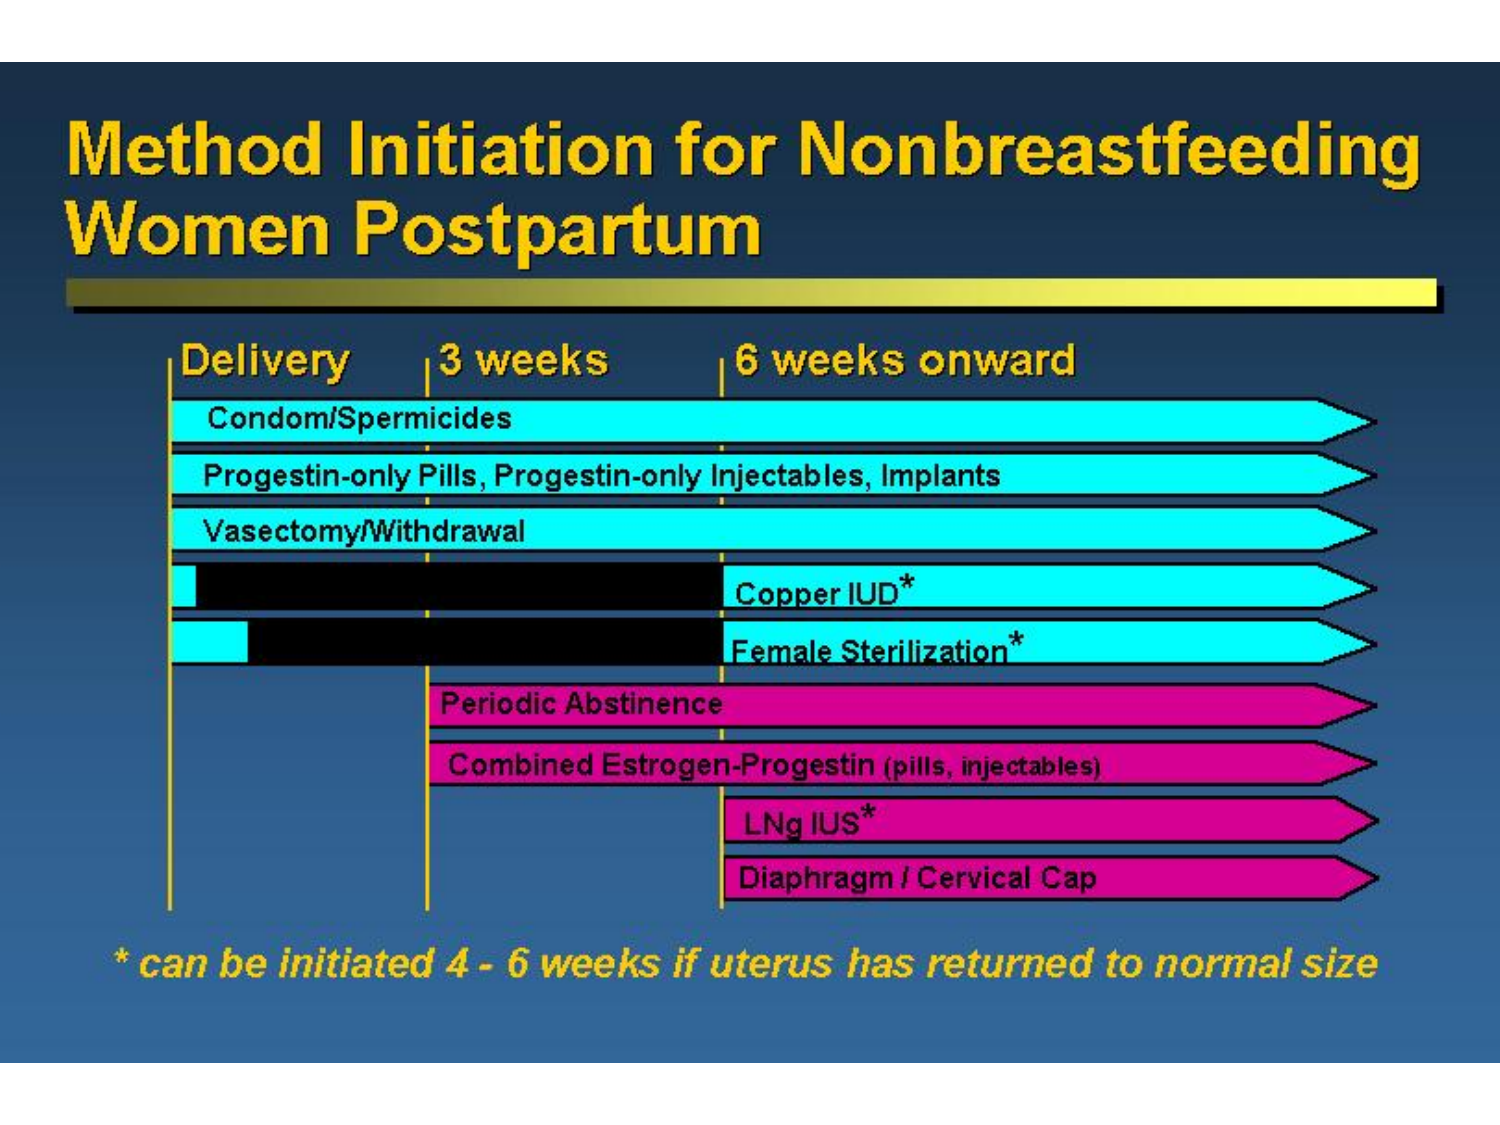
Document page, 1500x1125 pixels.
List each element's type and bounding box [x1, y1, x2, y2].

picture [0, 62, 1500, 1063]
